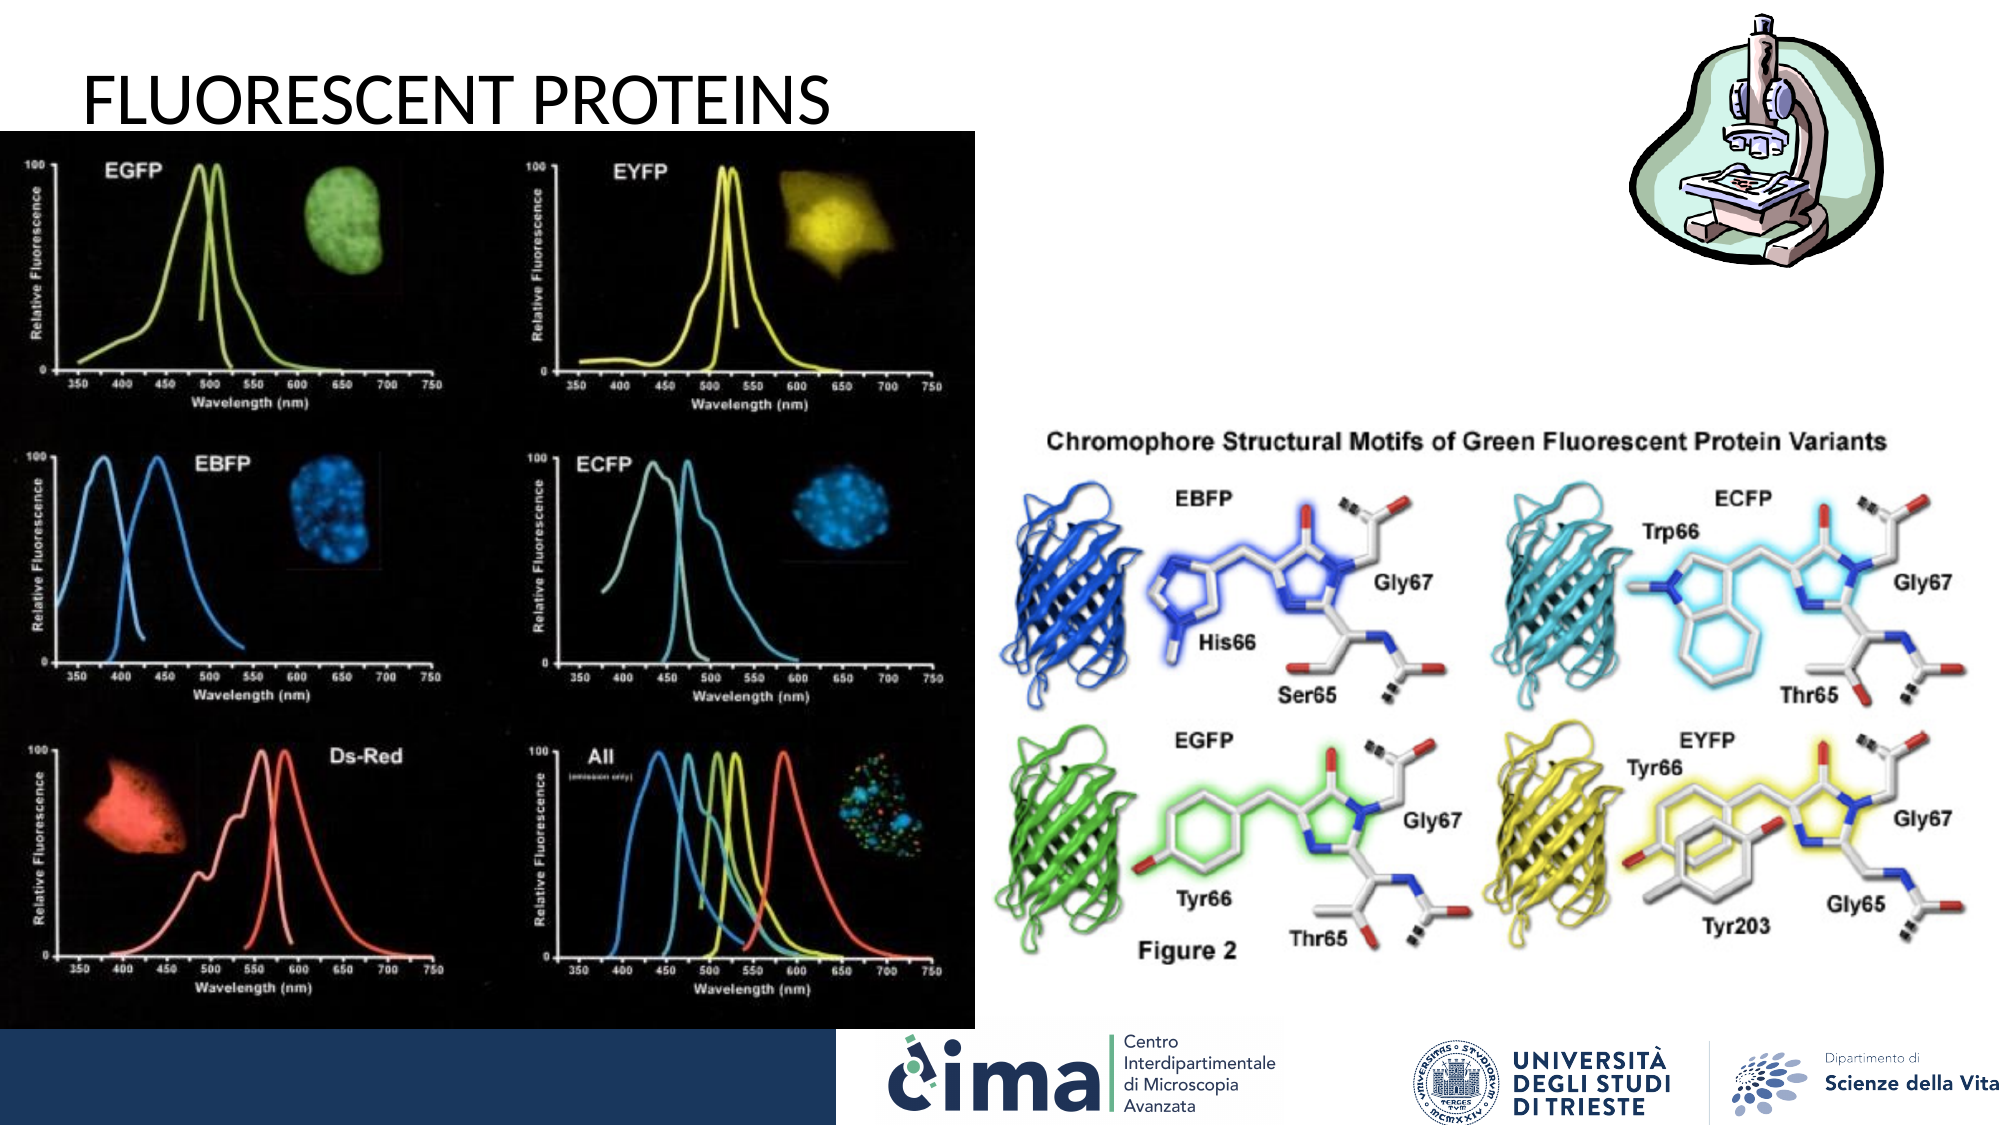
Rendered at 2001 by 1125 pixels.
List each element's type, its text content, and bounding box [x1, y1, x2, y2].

picture [875, 1016, 1284, 1125]
text_box FLUORESCENT PROTEINS [80, 47, 1579, 140]
text_box [0, 1029, 836, 1125]
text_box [0, 131, 975, 1029]
picture [1413, 1040, 2000, 1125]
picture [1629, 13, 1884, 269]
picture [988, 415, 2000, 975]
